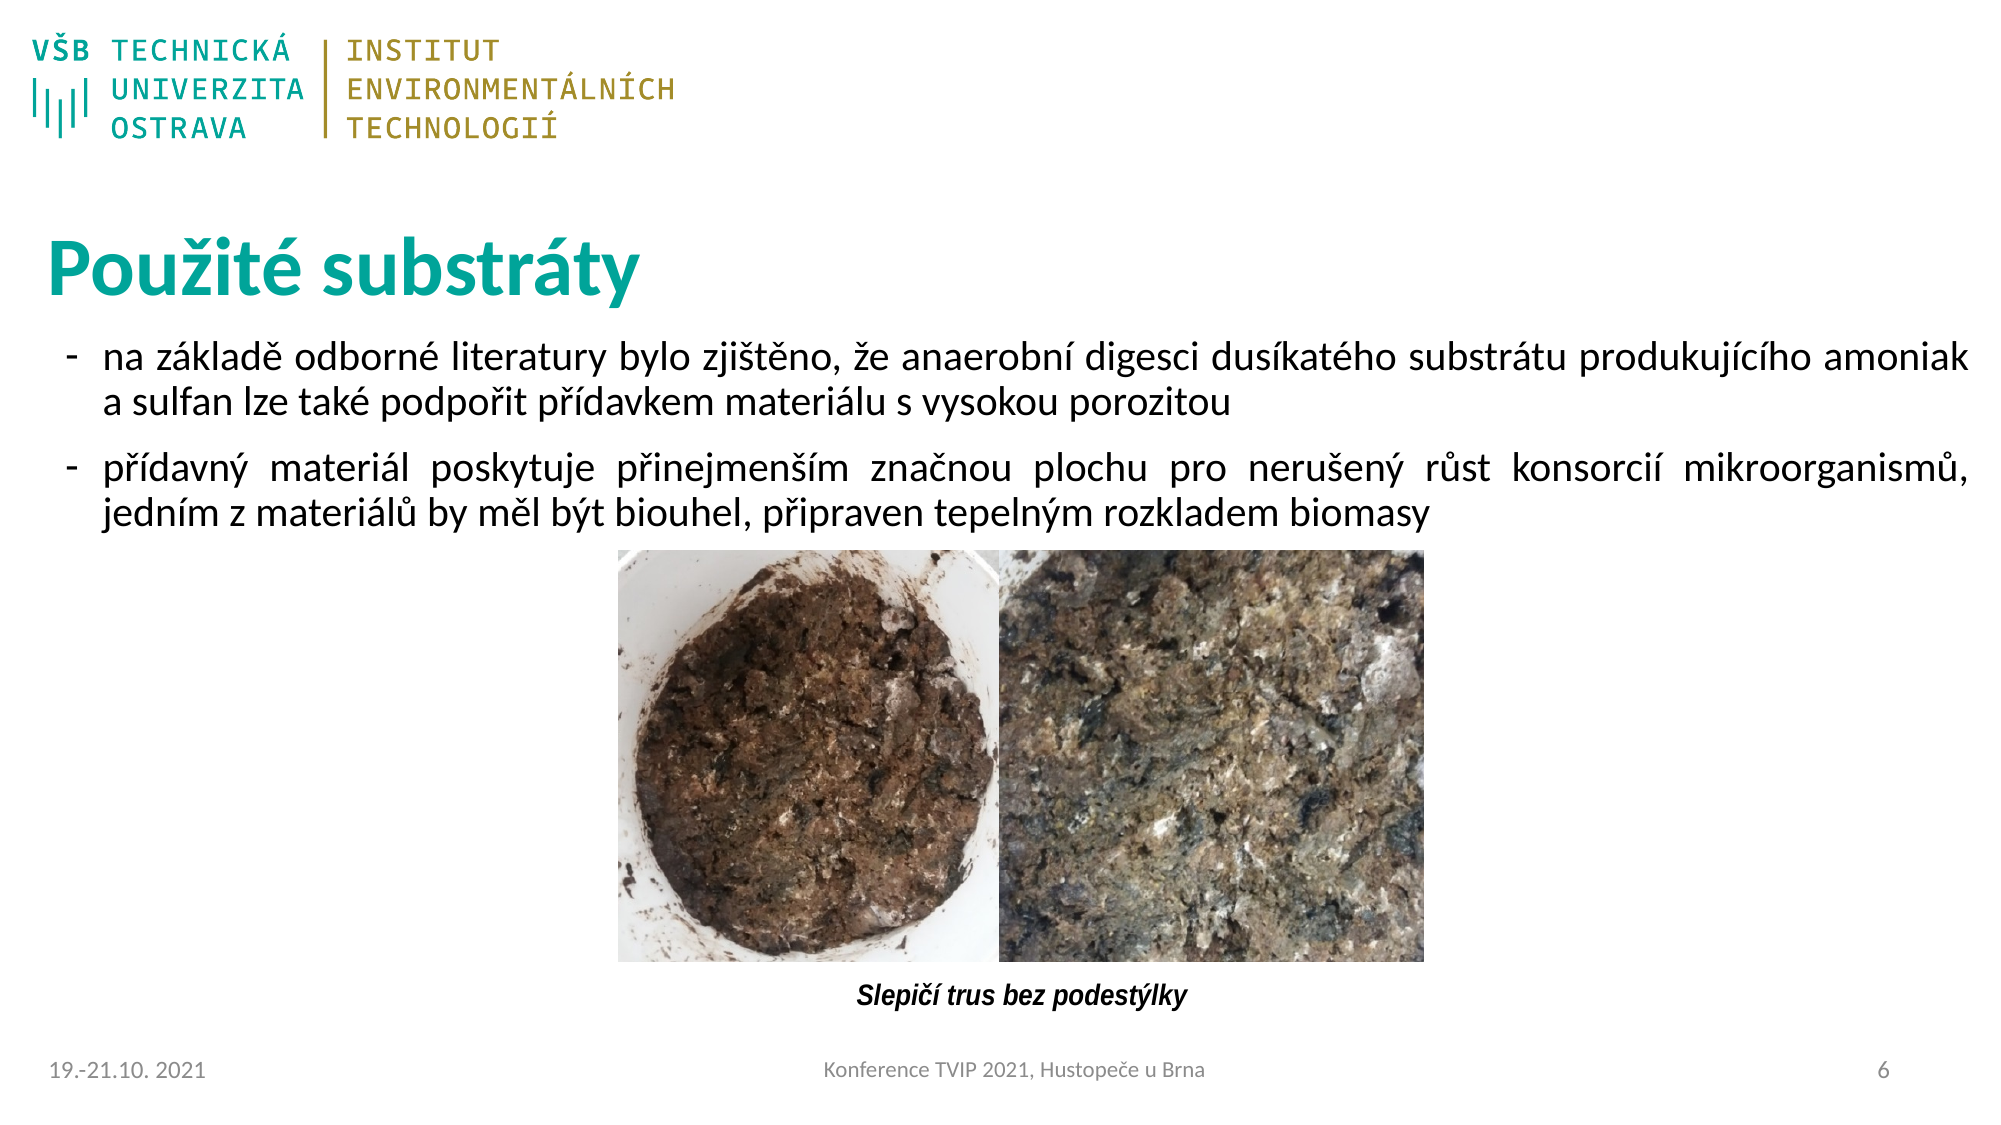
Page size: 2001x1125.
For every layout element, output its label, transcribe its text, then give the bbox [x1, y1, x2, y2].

slide_number 5 [1862, 1042, 1963, 1094]
picture [32, 32, 673, 139]
footer Konference TVIP 2021, Hustopeče u Brna [239, 1042, 1833, 1094]
list na základě odborné literatury bylo zjištěno, že anaerobní digesci dusíkatého substrátu produkujícího amoniak a sulfan lze také podpořit přídavkem materiálu s vysokou porozitou přídavný materiál poskytuje přinejmenším značnou plochu pro nerušený růst konsorcií mikroorganismů, jedním z materiálů by měl být biouhel, připraven tepelným rozkladem biomasy [49, 256, 1986, 908]
picture [407, 550, 1606, 1078]
title Použité substráty [32, 153, 1969, 322]
slide_number 19.-21.10. 2021 [33, 1042, 239, 1094]
